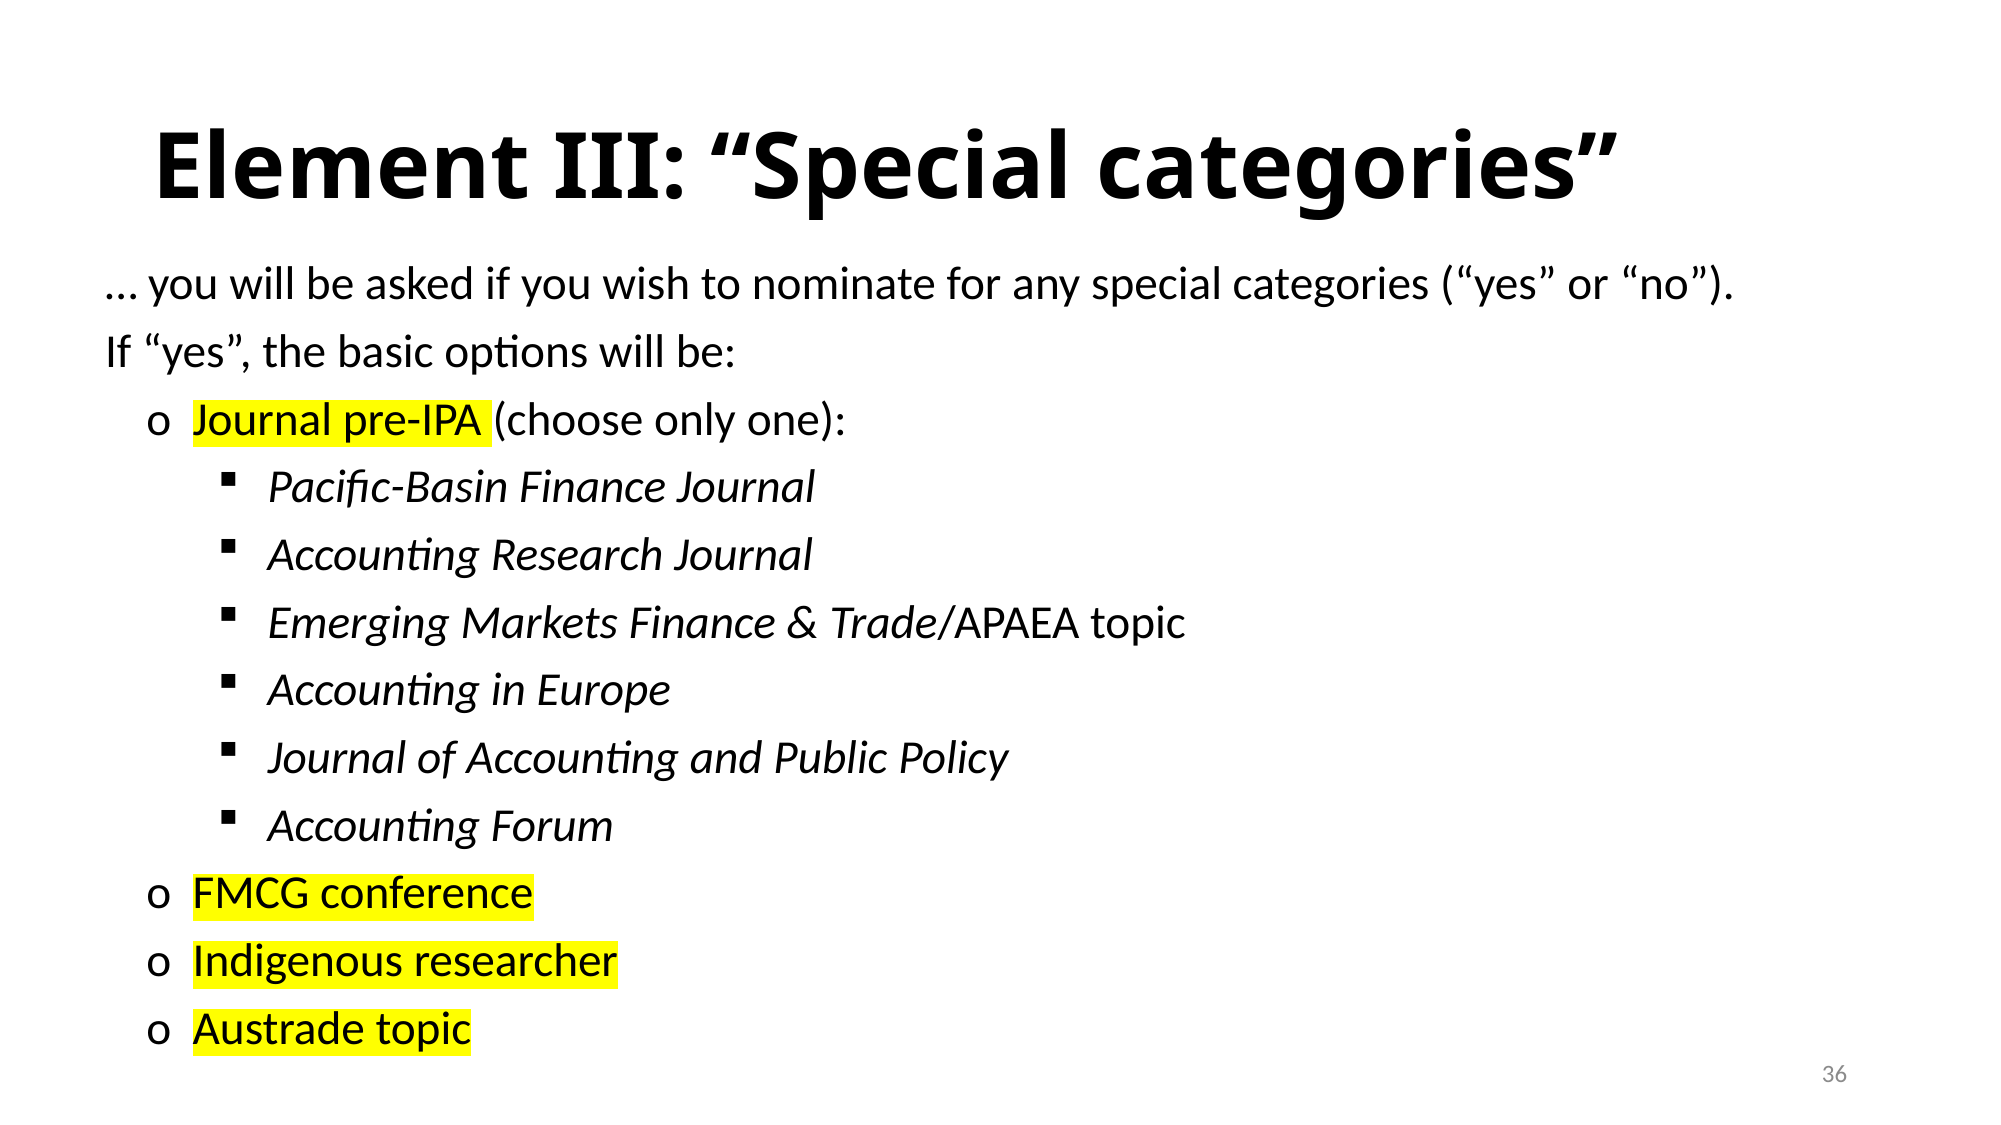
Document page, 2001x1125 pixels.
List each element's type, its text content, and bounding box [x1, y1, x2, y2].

list … you will be asked if you wish to nominate for any special categories (“yes” or “no”). If “yes”, the basic options will be: o Journal pre-IPA (choose only one): Pacific-Basin Finance Journal Accounting Research Journal Emerging Markets Finance & Trade/APAEA topic Accounting in Europe Journal of Accounting and Public Policy Accounting Forum o FMCG conference o Indigenous researcher o Austrade topic [90, 251, 1947, 1066]
title Element III: “Special categories” [137, 59, 1863, 251]
slide_number 36 [1412, 1042, 1863, 1103]
